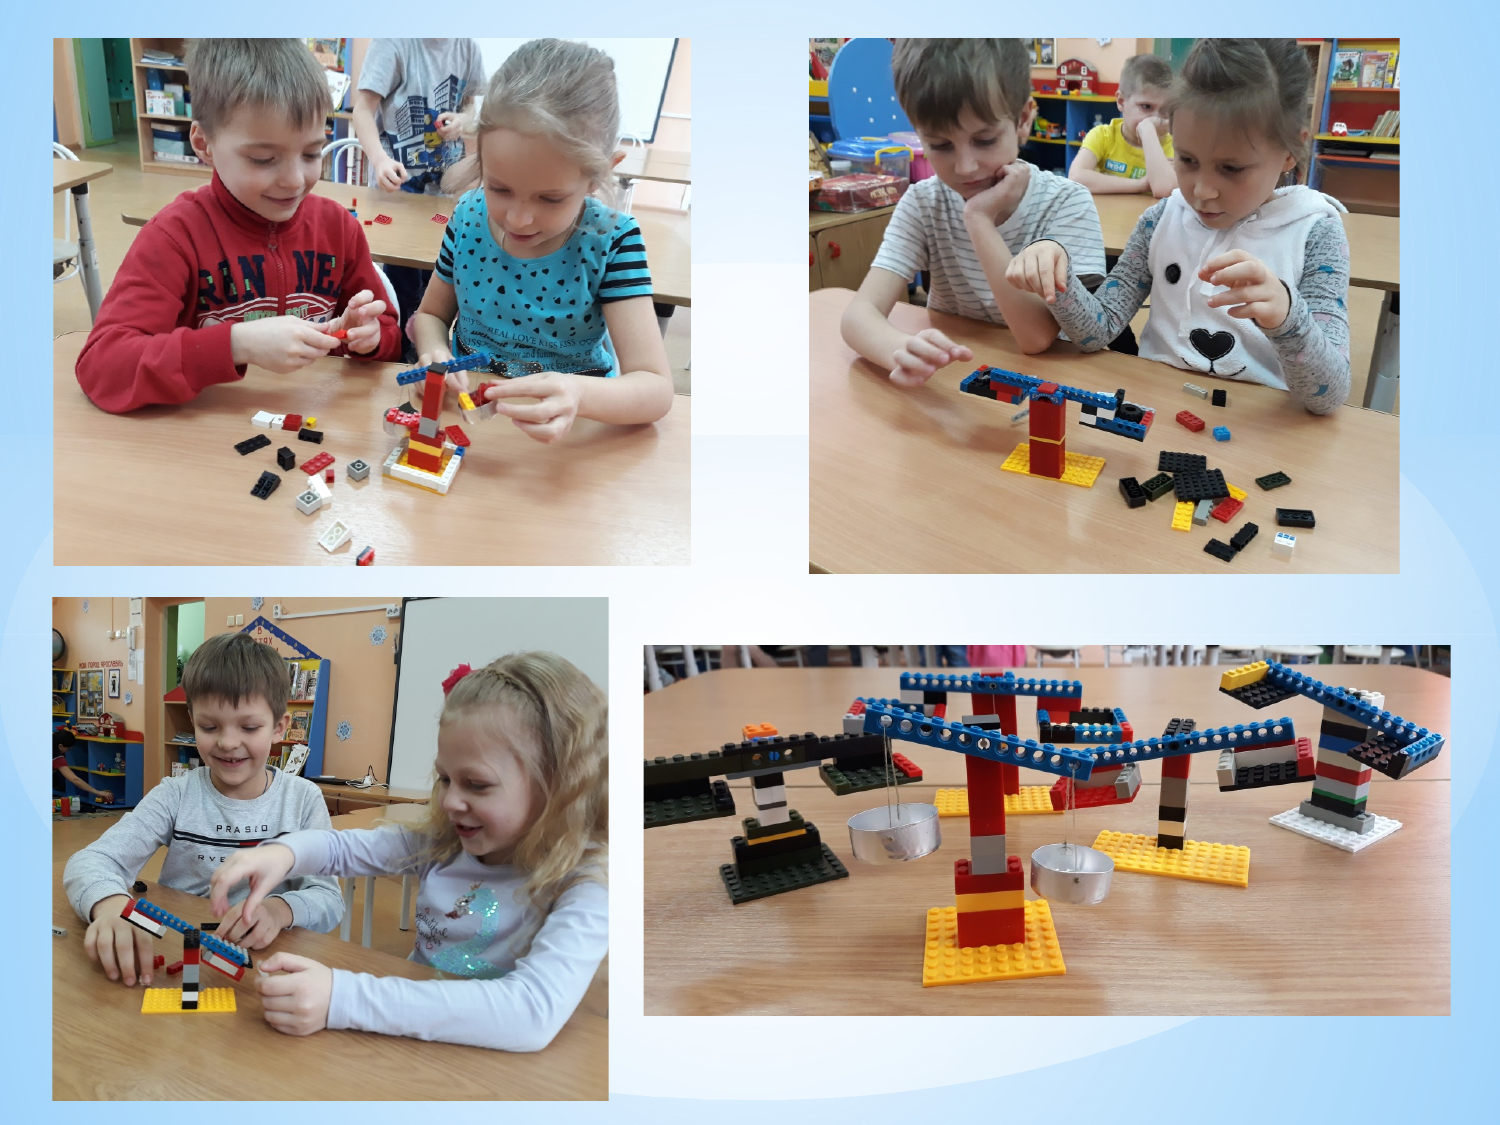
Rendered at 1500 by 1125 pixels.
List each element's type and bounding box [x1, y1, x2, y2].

picture [808, 37, 1400, 574]
picture [53, 37, 692, 567]
picture [643, 644, 1452, 1016]
picture [51, 597, 609, 1101]
